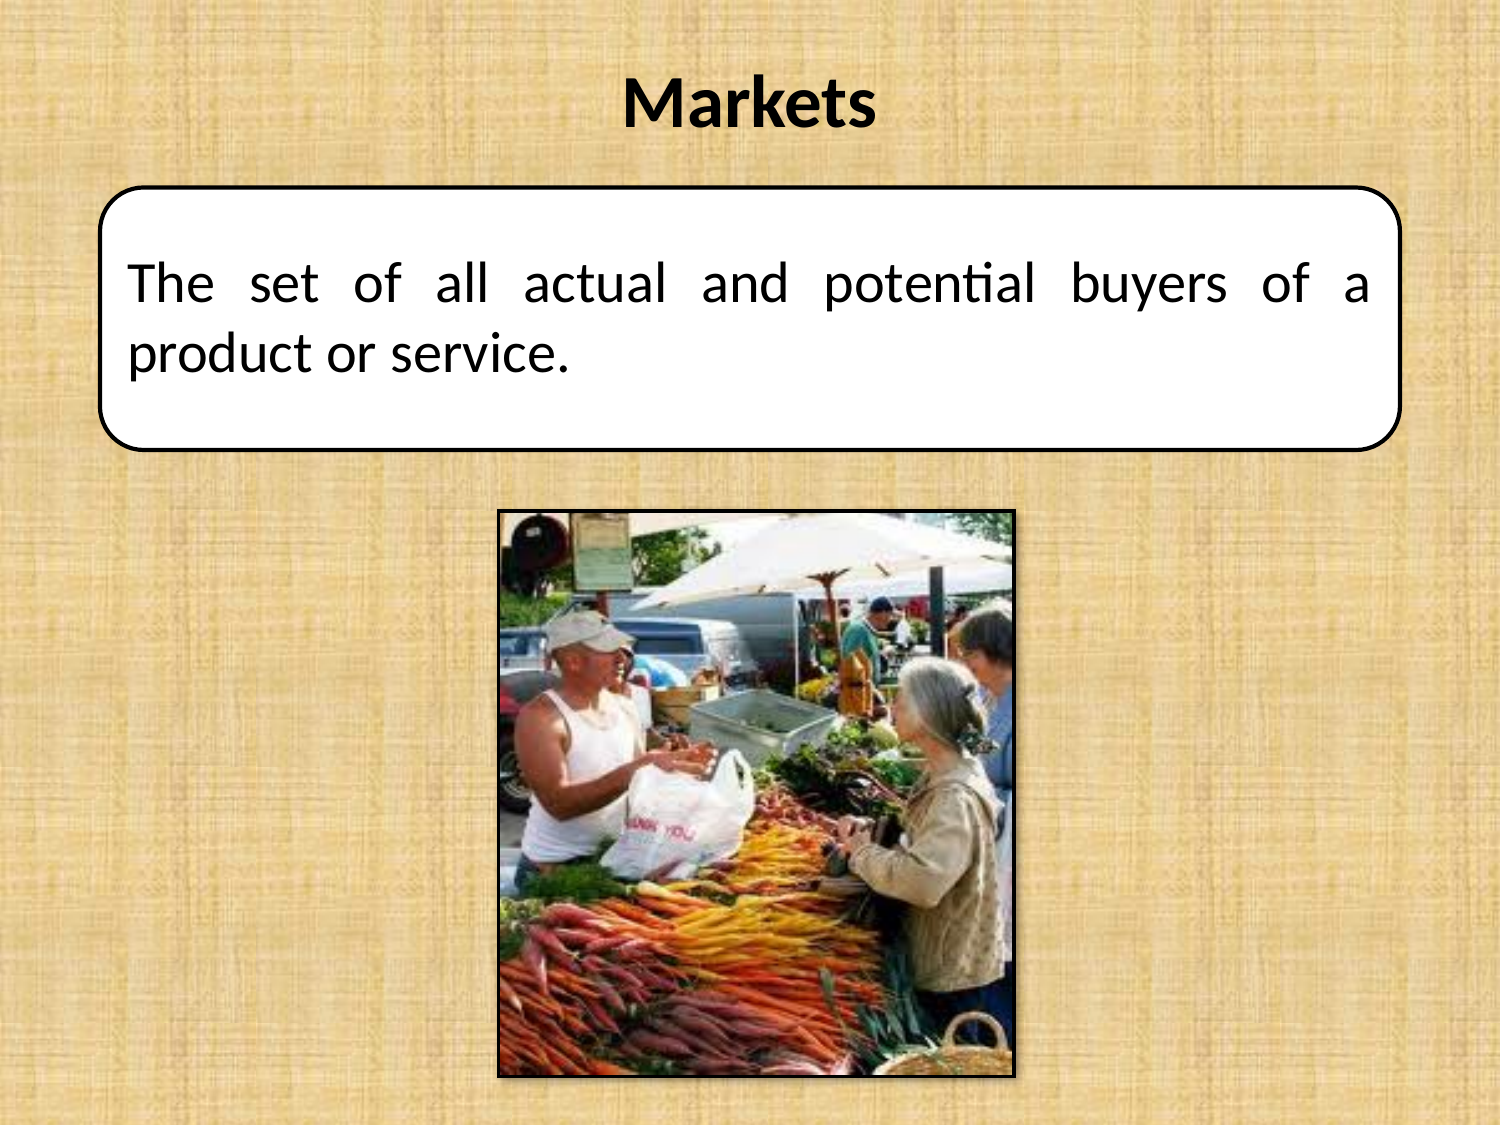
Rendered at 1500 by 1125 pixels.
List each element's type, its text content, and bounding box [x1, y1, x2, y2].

picture [0, 0, 1500, 1125]
title Markets [75, 45, 1425, 150]
text_box The set of all actual and potential buyers of a product or service. [97, 185, 1403, 453]
